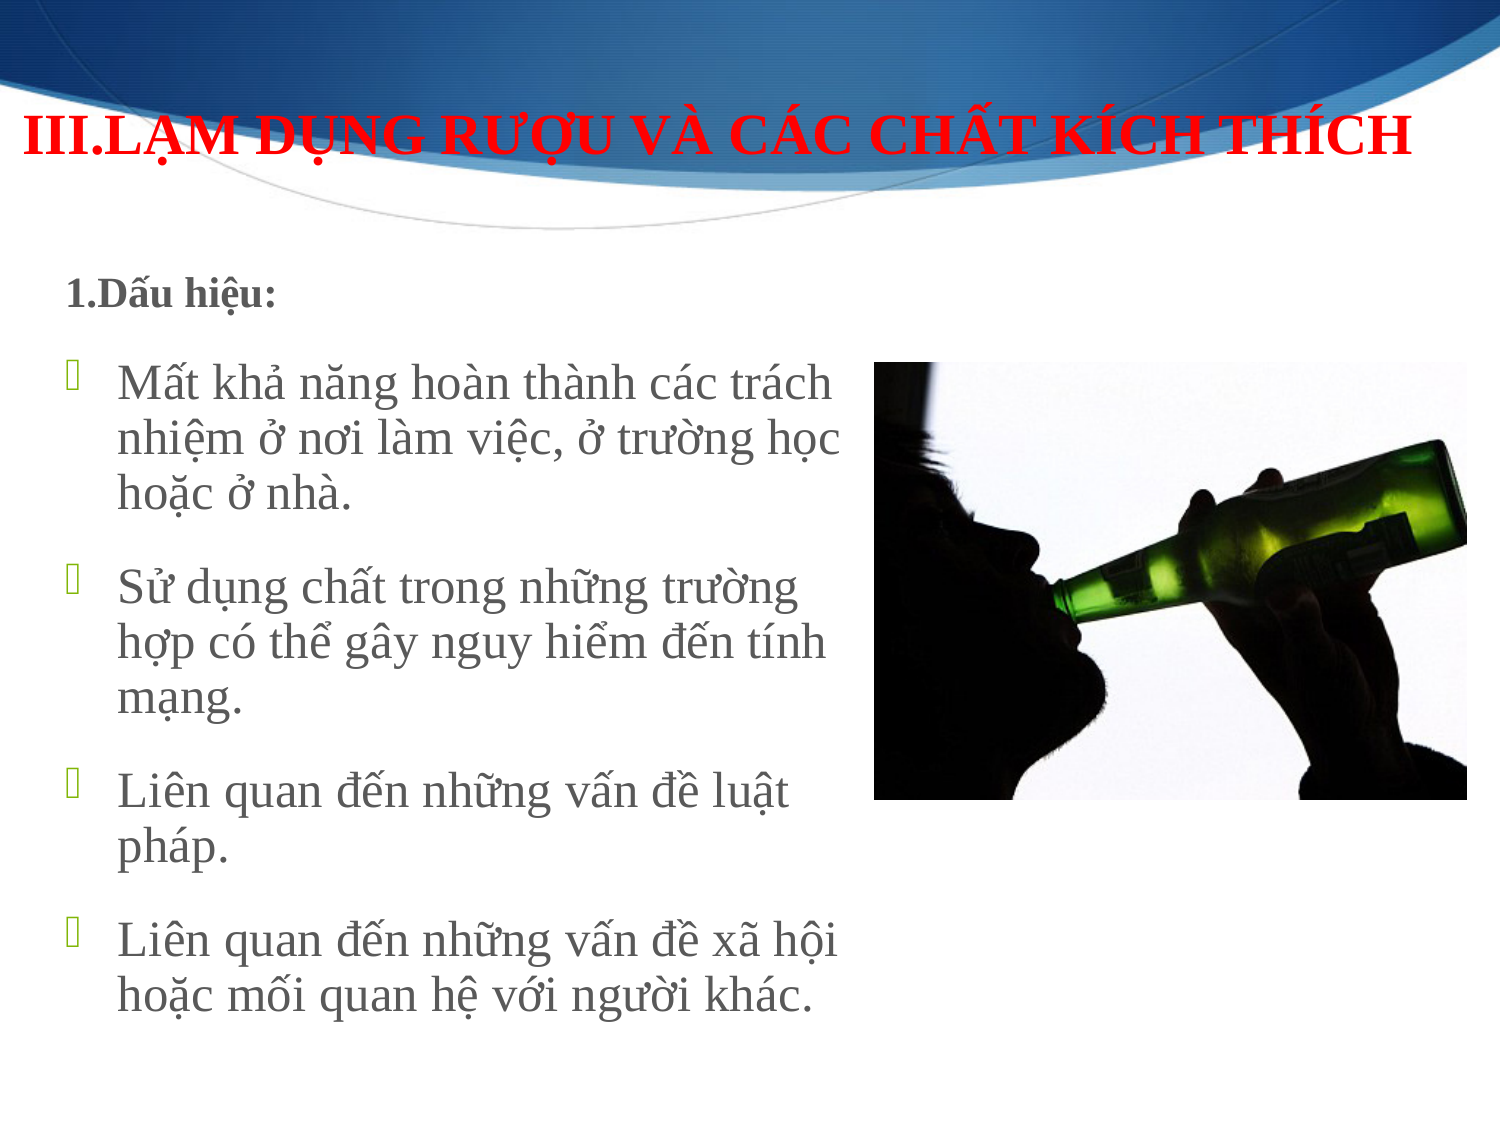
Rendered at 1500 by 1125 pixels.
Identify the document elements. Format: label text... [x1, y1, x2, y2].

list 1.Dấu hiệu: Mất khả năng hoàn thành các trách nhiệm ở nơi làm việc, ở trường học hoặc ở nhà. Sử dụng chất trong những trường hợp có thể gây nguy hiểm đến tính mạng. Liên quan đến những vấn đề luật pháp. Liên quan đến những vấn đề xã hội hoặc mối quan hệ với người khác. [50, 262, 863, 1075]
title III.LẠM DỤNG RƯỢU VÀ CÁC CHẤT KÍCH THÍCH. [0, 37, 1450, 225]
picture [0, 0, 1500, 1125]
